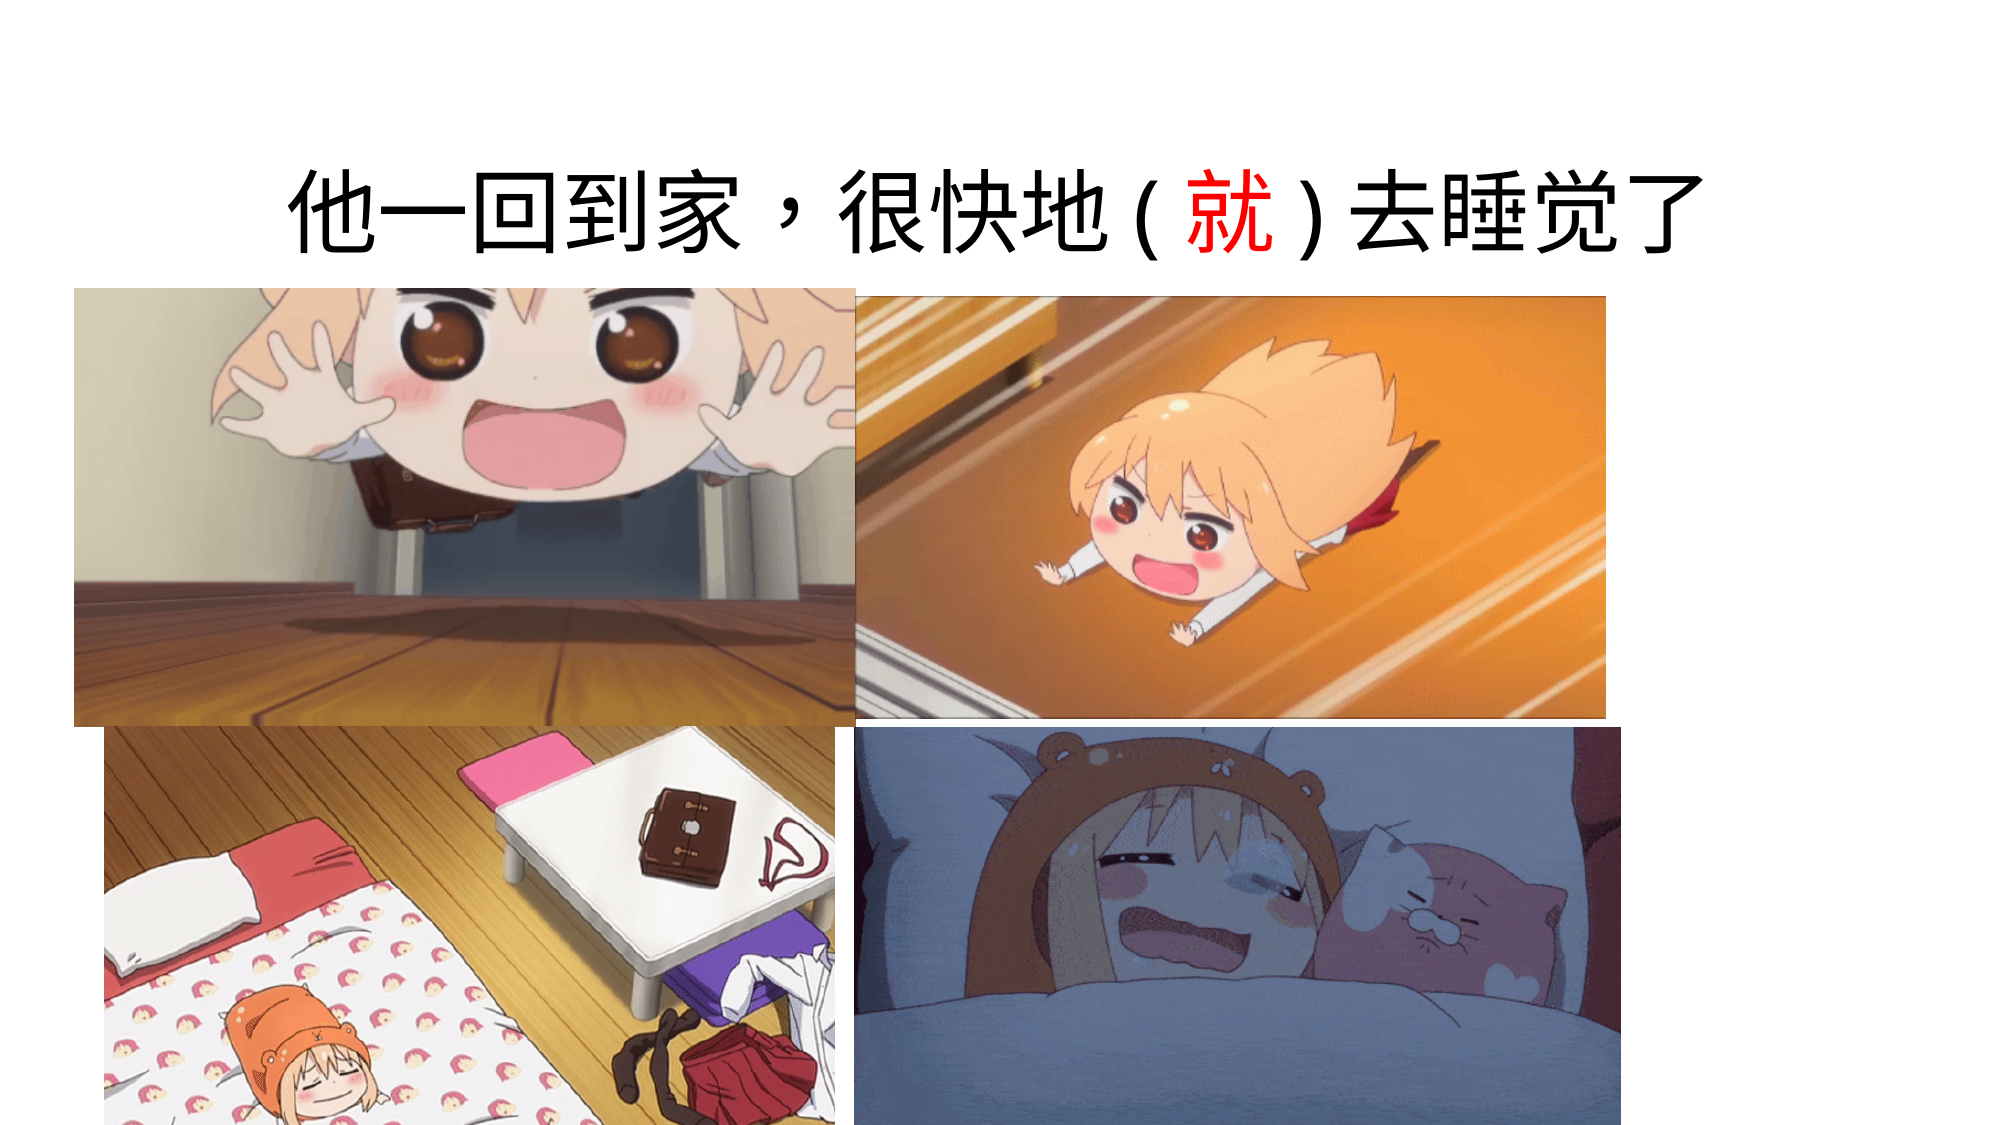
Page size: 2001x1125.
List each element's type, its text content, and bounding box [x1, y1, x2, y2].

picture [74, 288, 1621, 1125]
title 他一回到家，很快地(就)去睡觉了 [137, 107, 1863, 325]
